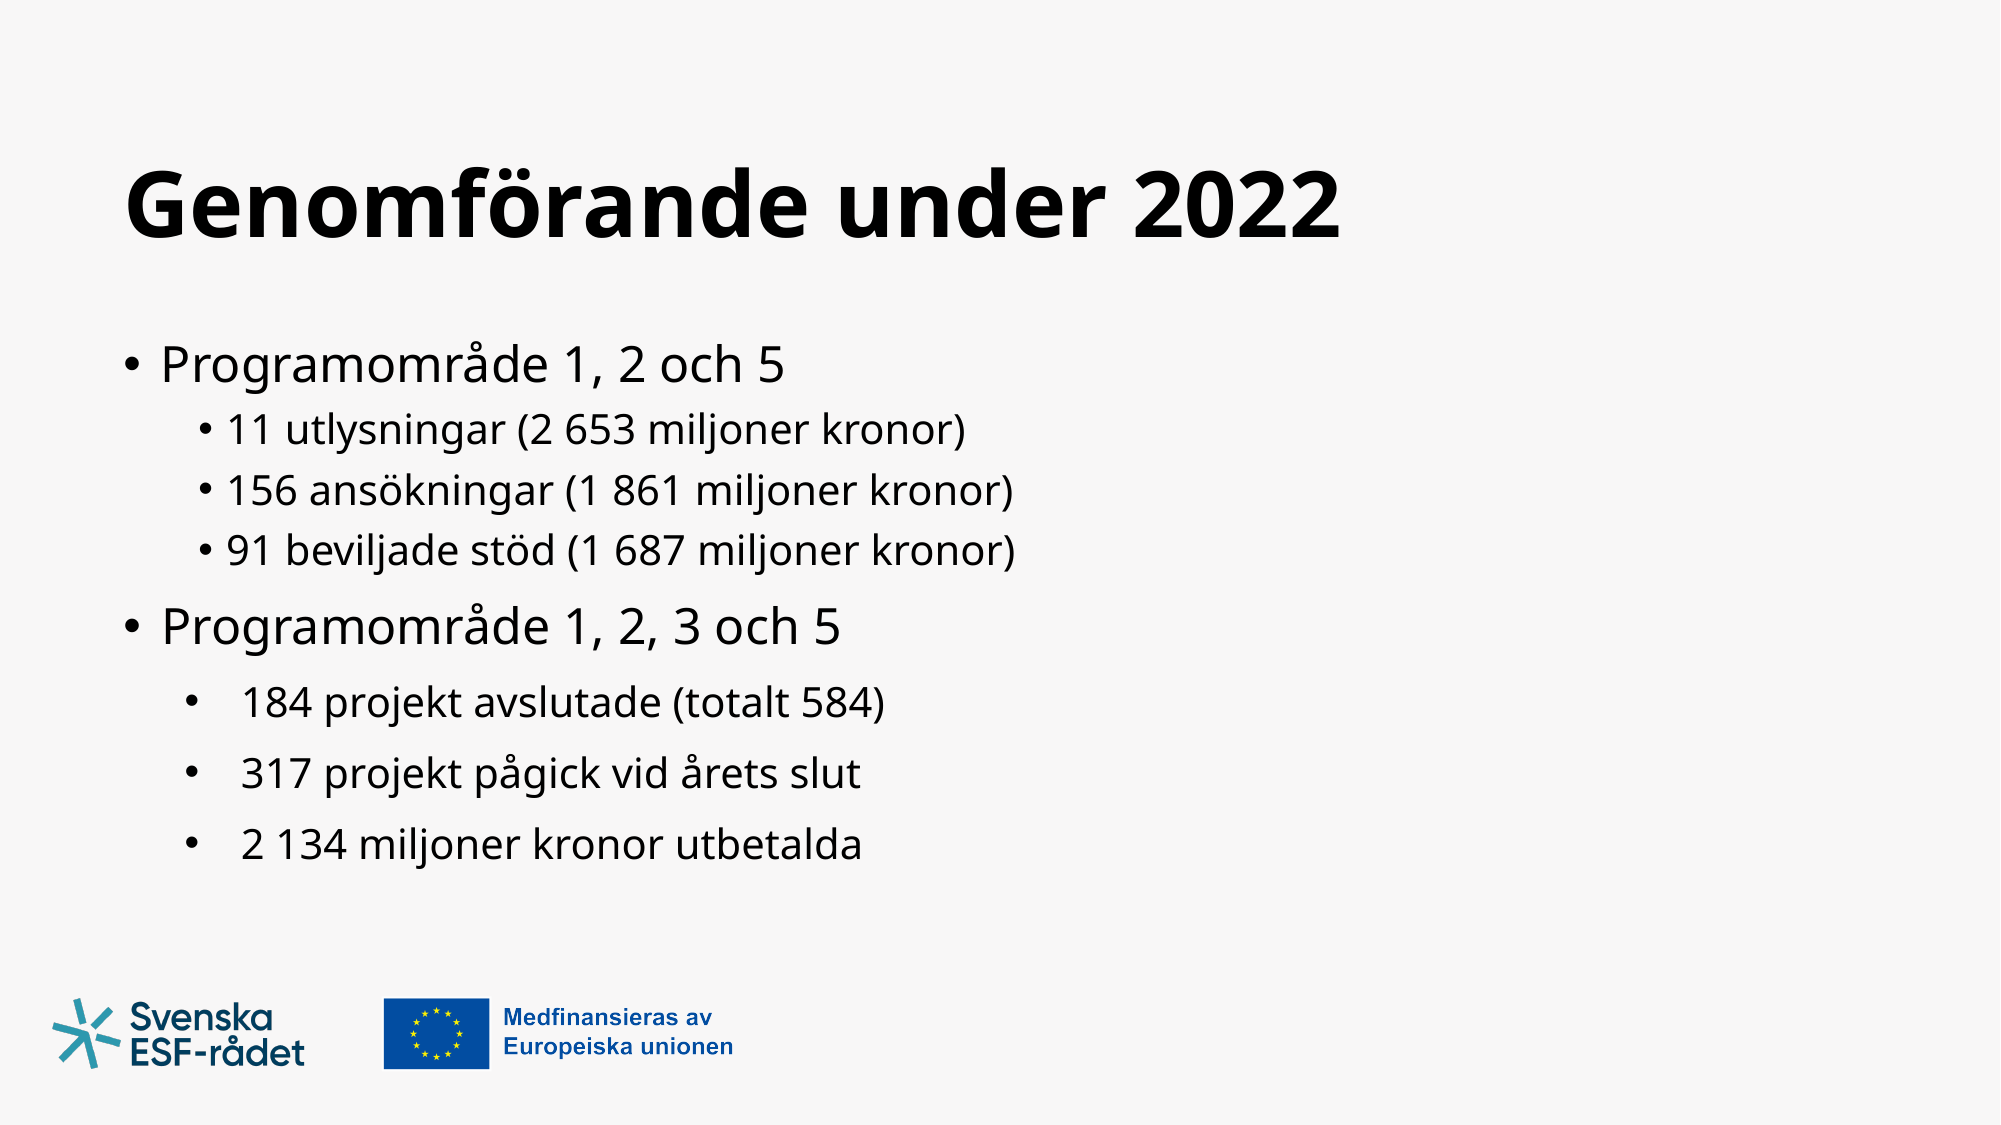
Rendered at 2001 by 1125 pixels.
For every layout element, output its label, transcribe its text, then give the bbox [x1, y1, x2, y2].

title Genomförande under 2022 [108, 92, 1604, 310]
picture [51, 998, 305, 1069]
list Programområde 1, 2 och 5 11 utlysningar (2 653 miljoner kronor) 156 ansökningar (1 861 miljoner kronor) 91 beviljade stöd (1 687 miljoner kronor) Programområde 1, 2, 3 och 5 184 projekt avslutade (totalt 584) 317 projekt pågick vid årets slut 2 134 miljoner kronor utbetalda [108, 325, 1478, 924]
picture [379, 994, 752, 1074]
